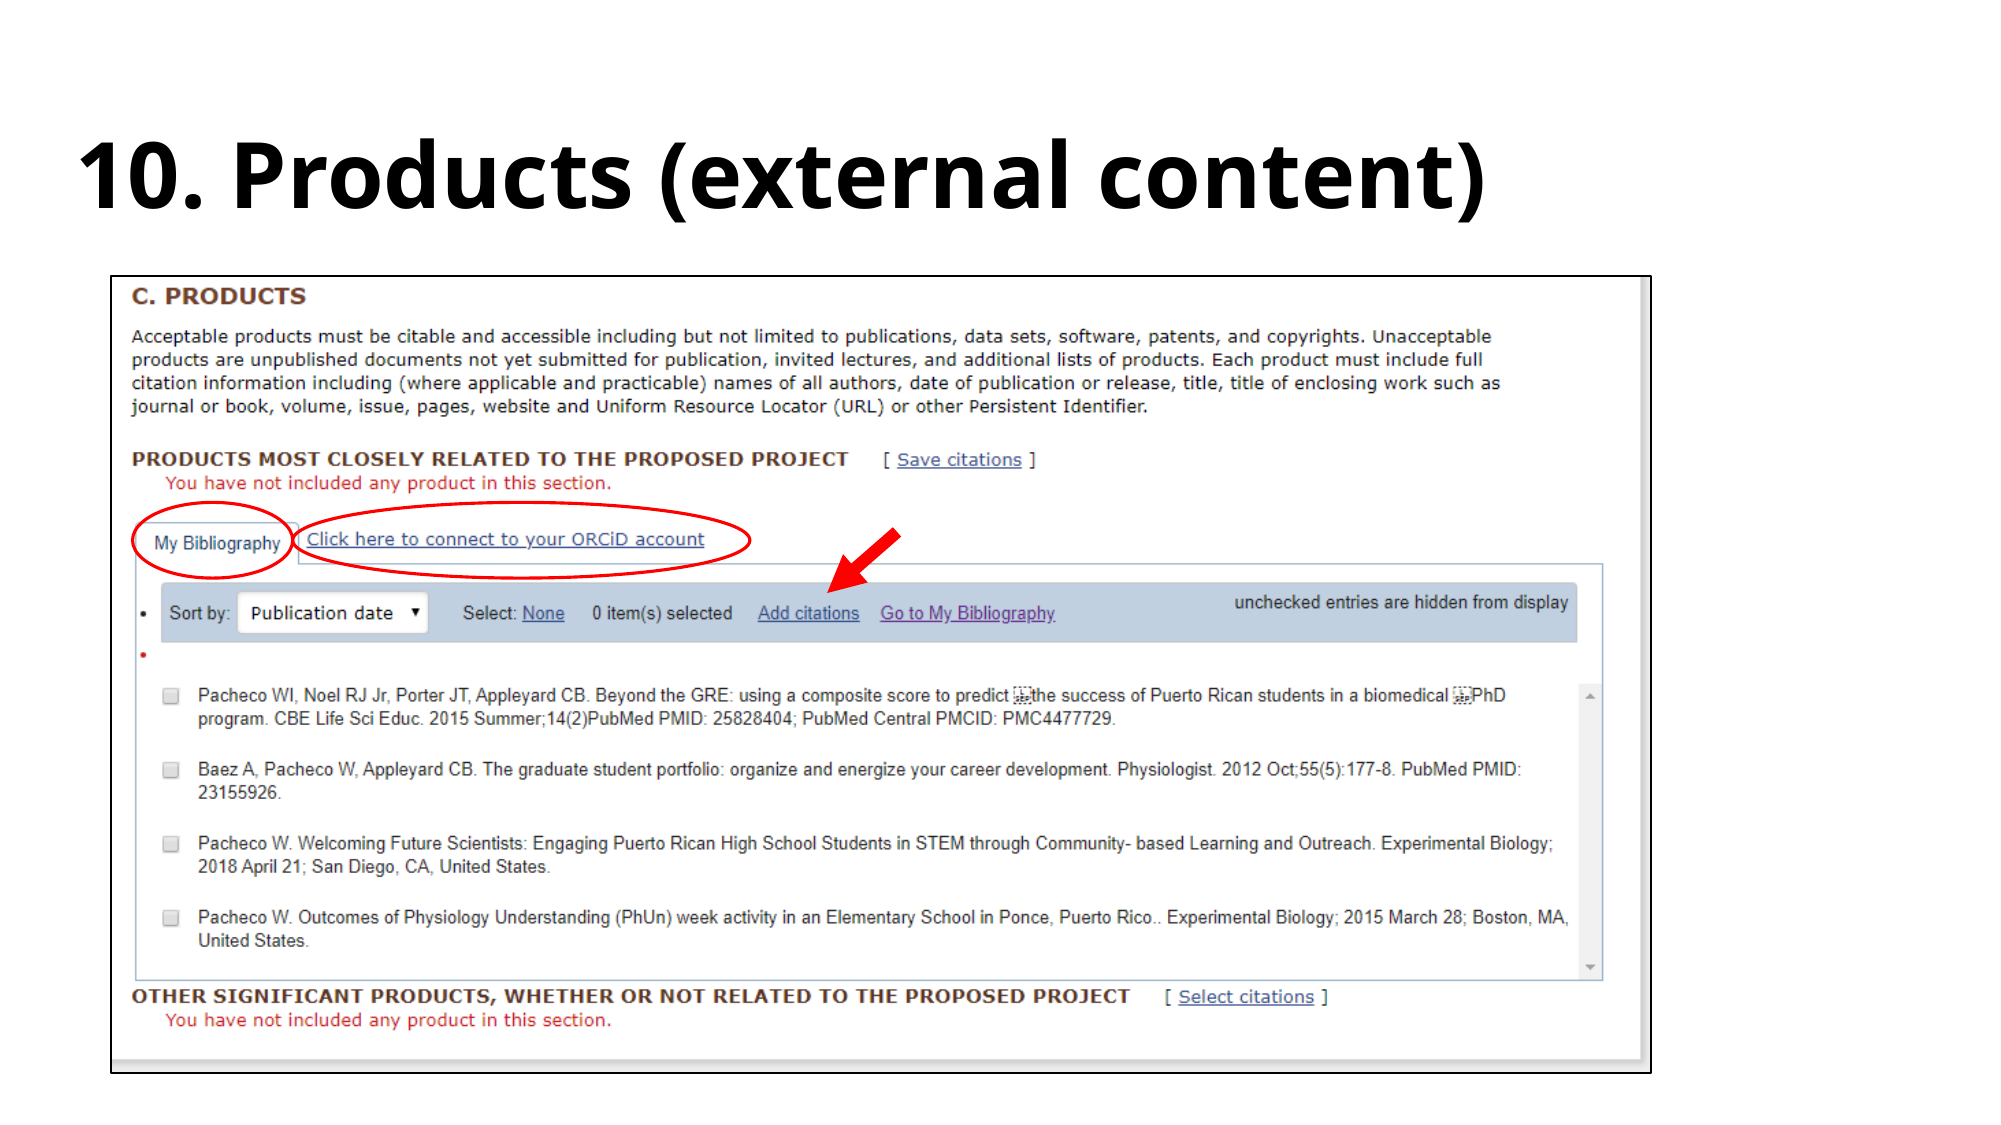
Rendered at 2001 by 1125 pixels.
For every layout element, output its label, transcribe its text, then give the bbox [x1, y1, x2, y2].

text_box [827, 531, 898, 594]
title 10. Products (external content) [60, 70, 1786, 288]
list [112, 277, 1650, 1073]
